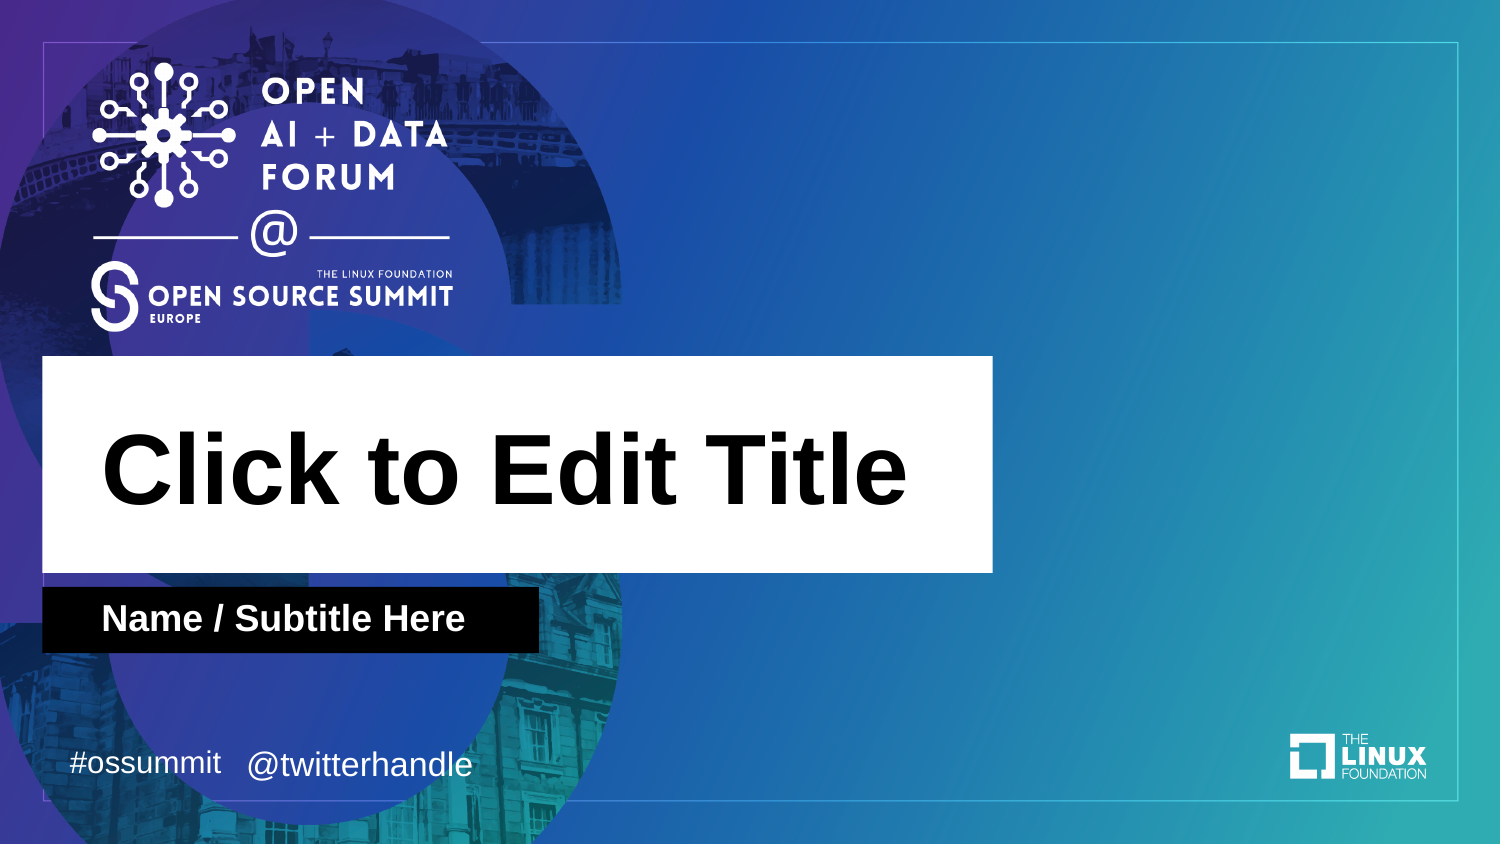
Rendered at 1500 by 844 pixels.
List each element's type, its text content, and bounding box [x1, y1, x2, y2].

picture [0, 0, 1500, 844]
list Click to Edit Title [42, 356, 993, 573]
text_box #ossummit [54, 732, 246, 790]
text_box @twitterhandle [230, 734, 502, 792]
list Name / Subtitle Here [42, 586, 539, 654]
